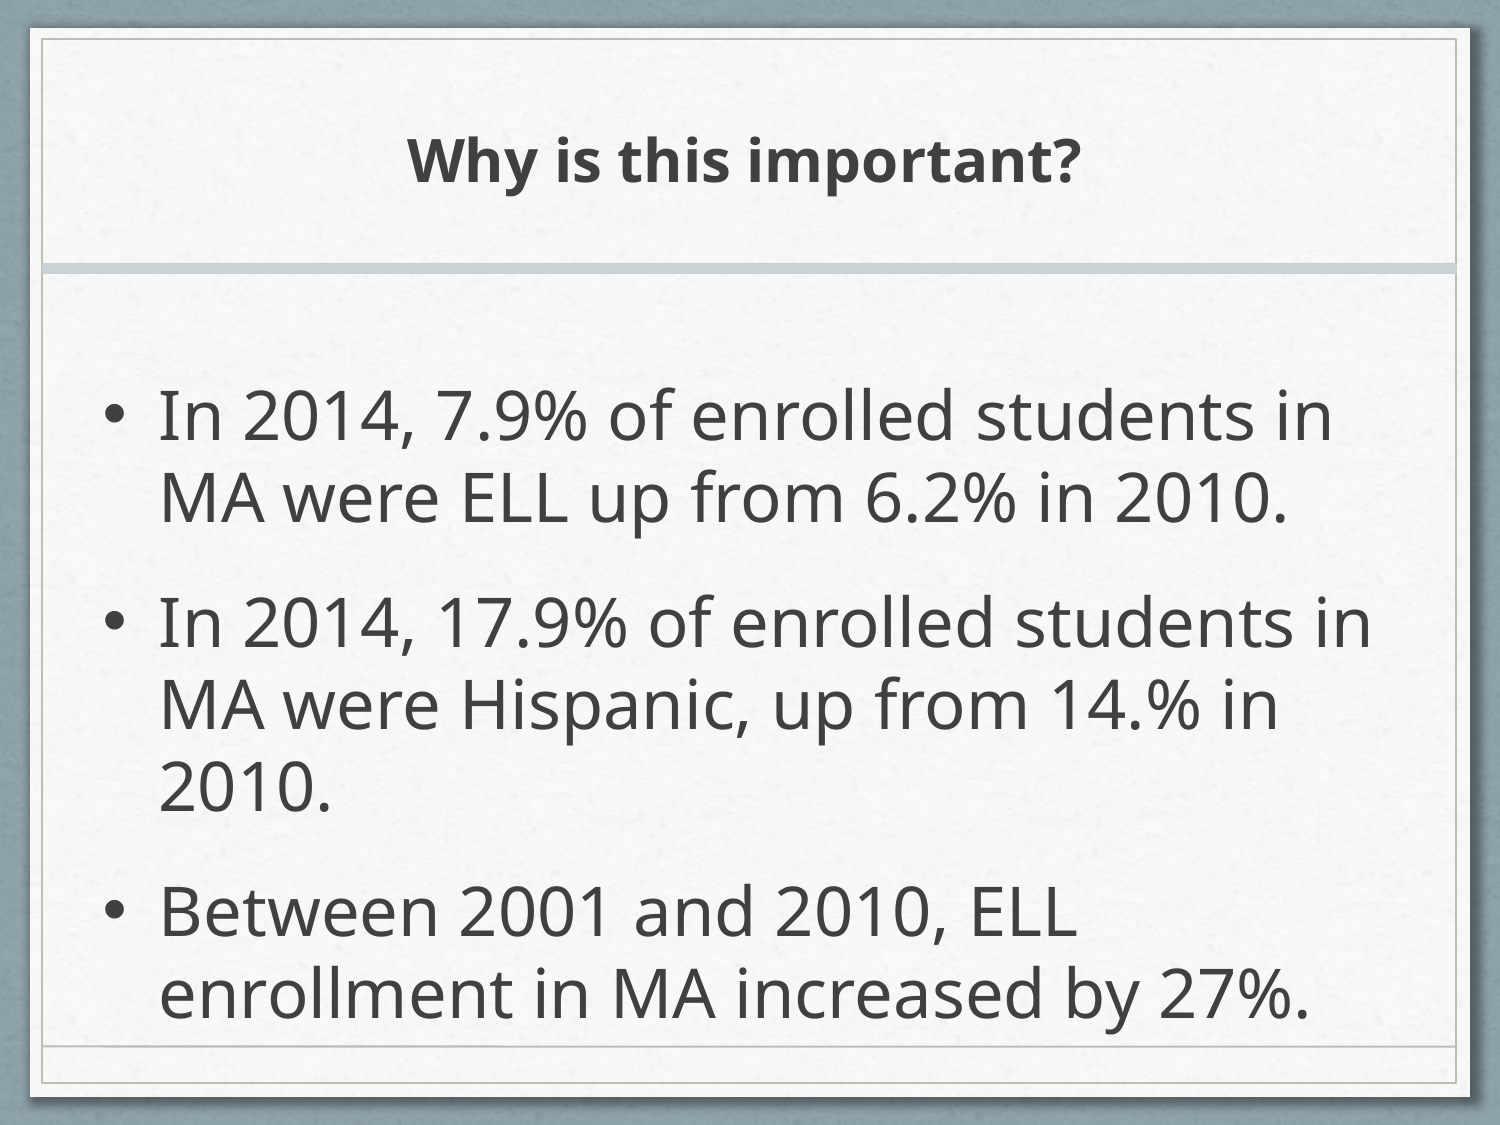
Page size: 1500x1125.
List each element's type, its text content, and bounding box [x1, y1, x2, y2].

list In 2014, 7.9% of enrolled students in MA were ELL up from 6.2% in 2010. In 2014, 17.9% of enrolled students in MA were Hispanic, up from 14.% in 2010. Between 2001 and 2010, ELL enrollment in MA increased by 27%. [87, 262, 1425, 1050]
title Why is this important? [137, 115, 1353, 262]
picture [30, 28, 1470, 1097]
